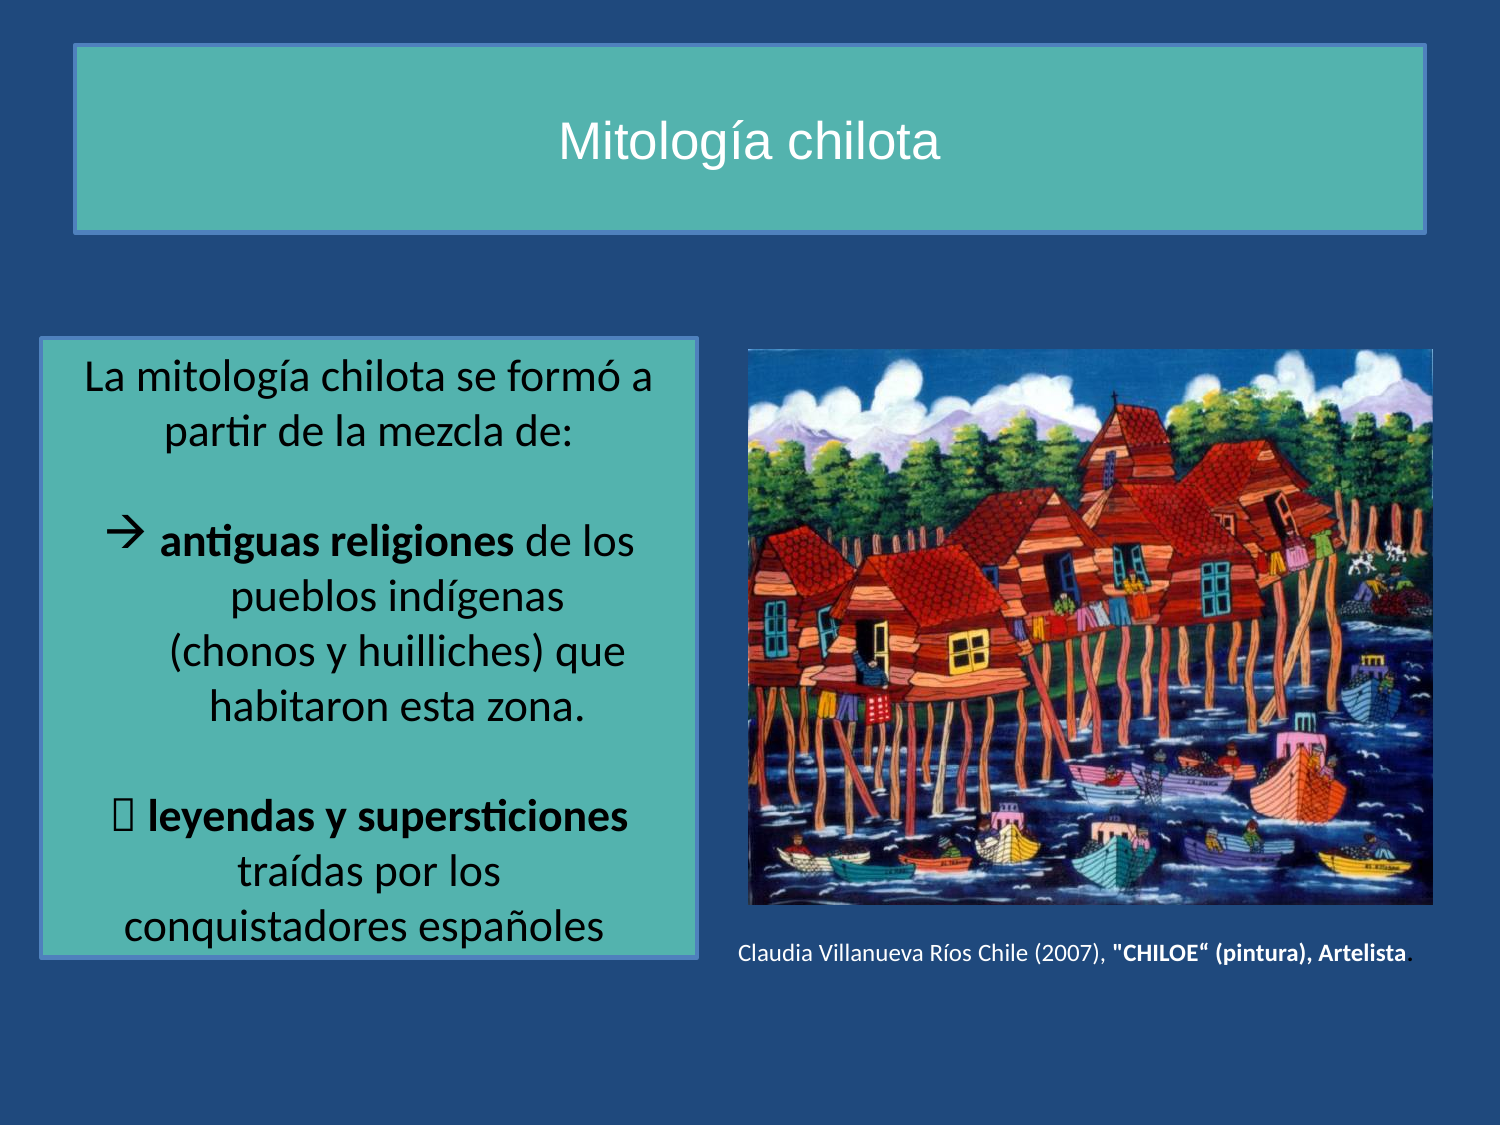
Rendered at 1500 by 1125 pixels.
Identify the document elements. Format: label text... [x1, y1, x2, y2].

text_box Claudia Villanueva Ríos Chile (2007), "CHILOE“ (pintura), Artelista. [738, 929, 1465, 986]
picture [747, 349, 1433, 906]
text_box La mitología chilota se formó a partir de la mezcla de: antiguas religiones de los pueblos indígenas (chonos y huilliches) que habitaron esta zona.  leyendas y supersticiones traídas por los conquistadores españoles [39, 336, 699, 960]
title Mitología chilota [73, 43, 1427, 235]
